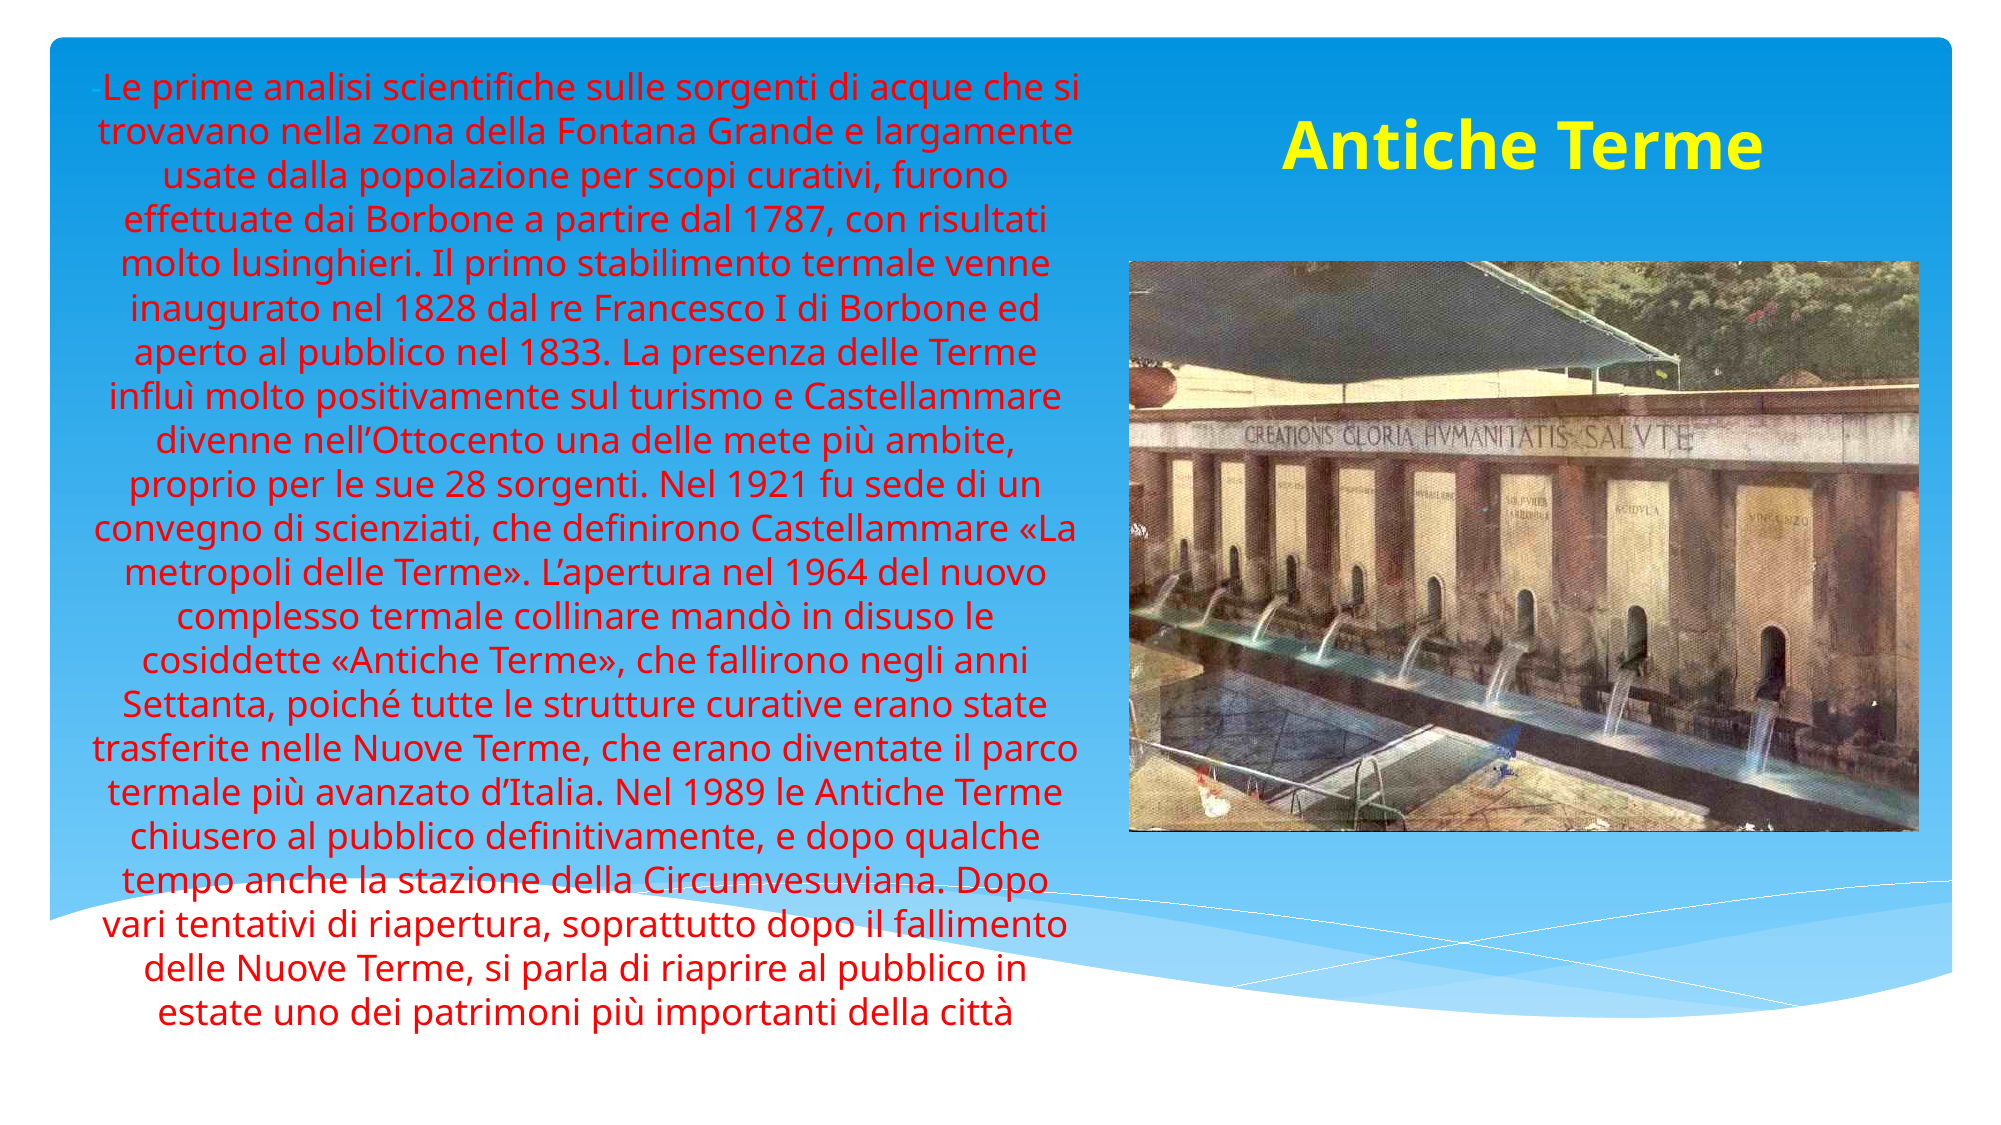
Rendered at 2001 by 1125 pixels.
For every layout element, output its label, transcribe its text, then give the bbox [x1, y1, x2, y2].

title Antiche Terme [1154, 105, 1894, 190]
subtitle -Le prime analisi scientifiche sulle sorgenti di acque che si trovavano nella zona della Fontana Grande e largamente usate dalla popolazione per scopi curativi, furono effettuate dai Borbone a partire dal 1787, con risultati molto lusinghieri. Il primo stabilimento termale venne inaugurato nel 1828 dal re Francesco I di Borbone ed aperto al pubblico nel 1833. La presenza delle Terme influì molto positivamente sul turismo e Castellammare divenne nell’Ottocento una delle mete più ambite, proprio per le sue 28 sorgenti. Nel 1921 fu sede di un convegno di scienziati, che definirono Castellammare «La metropoli delle Terme». L’apertura nel 1964 del nuovo complesso termale collinare mandò in disuso le cosiddette «Antiche Terme», che fallirono negli anni Settanta, poiché tutte le strutture curative erano state trasferite nelle Nuove Terme, che erano diventate il parco termale più avanzato d’Italia. Nel 1989 le Antiche Terme chiusero al pubblico definitivamente, e dopo qualche tempo anche la stazione della Circumvesuviana. Dopo vari tentativi di riapertura, soprattutto dopo il fallimento delle Nuove Terme, si parla di riaprire al pubblico in estate uno dei patrimoni più importanti della città [75, 56, 1097, 1078]
picture [1129, 261, 1919, 832]
